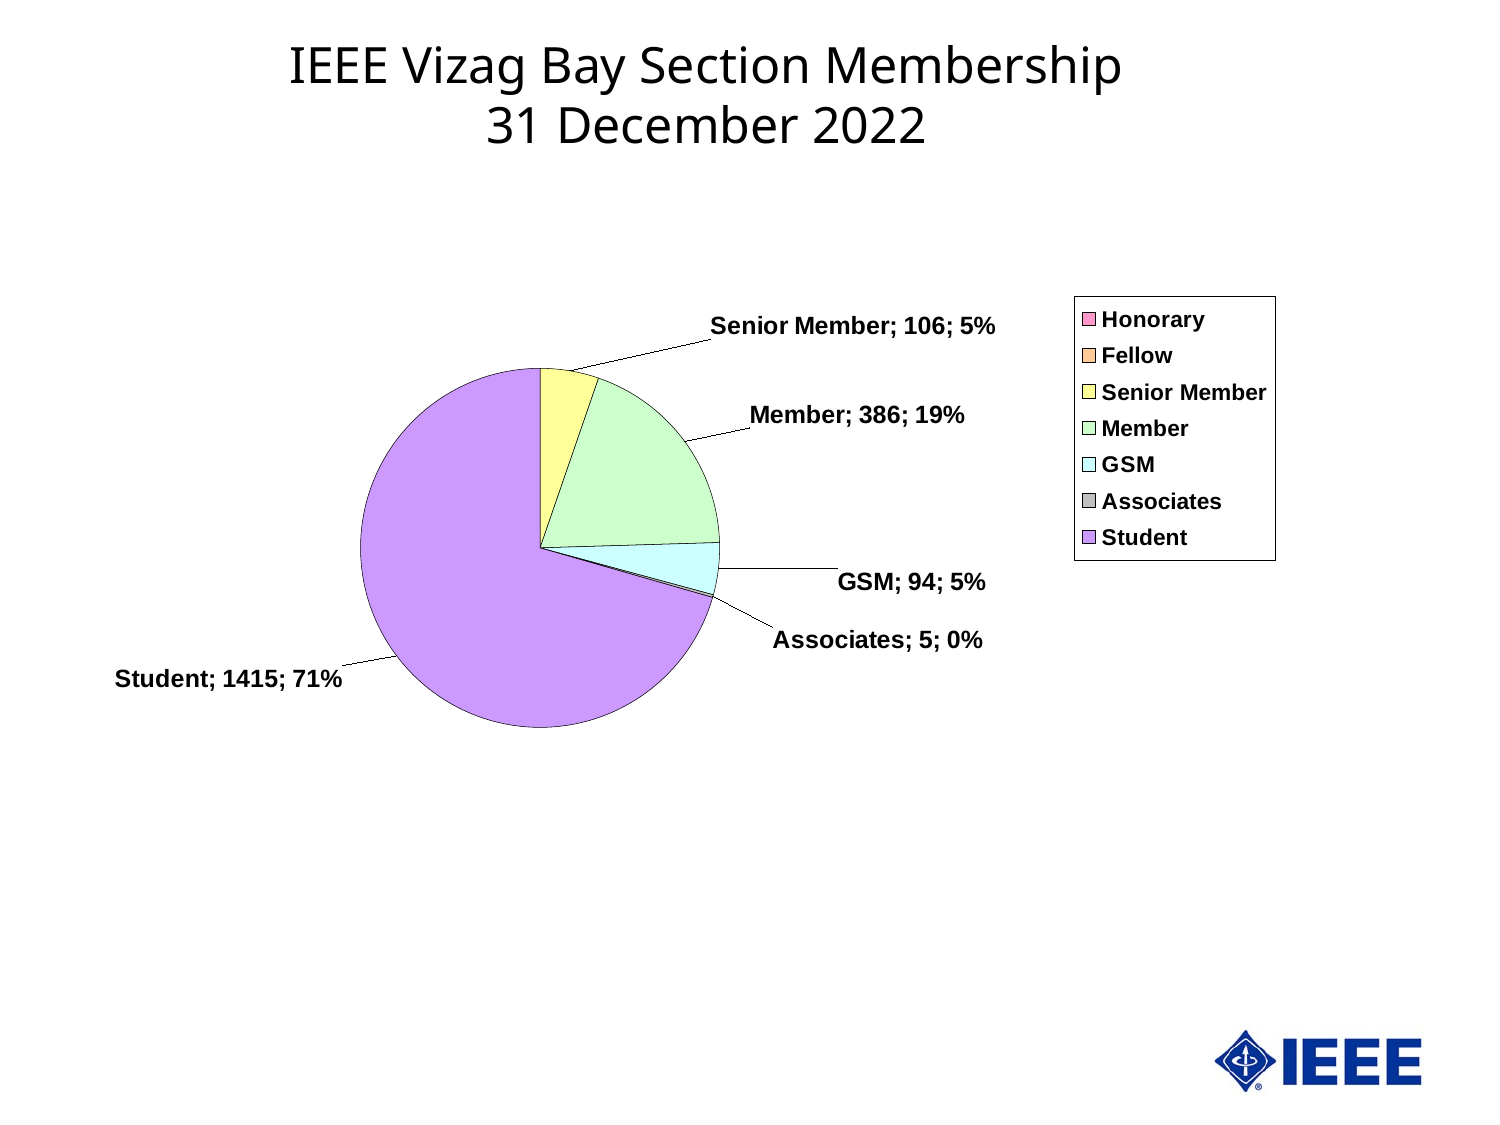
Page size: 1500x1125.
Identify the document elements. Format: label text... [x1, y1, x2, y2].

text_box IEEE Vizag Bay Section Membership 31 December 2022 [37, 0, 1375, 188]
picture [1212, 1024, 1425, 1096]
chart [114, 199, 1500, 995]
